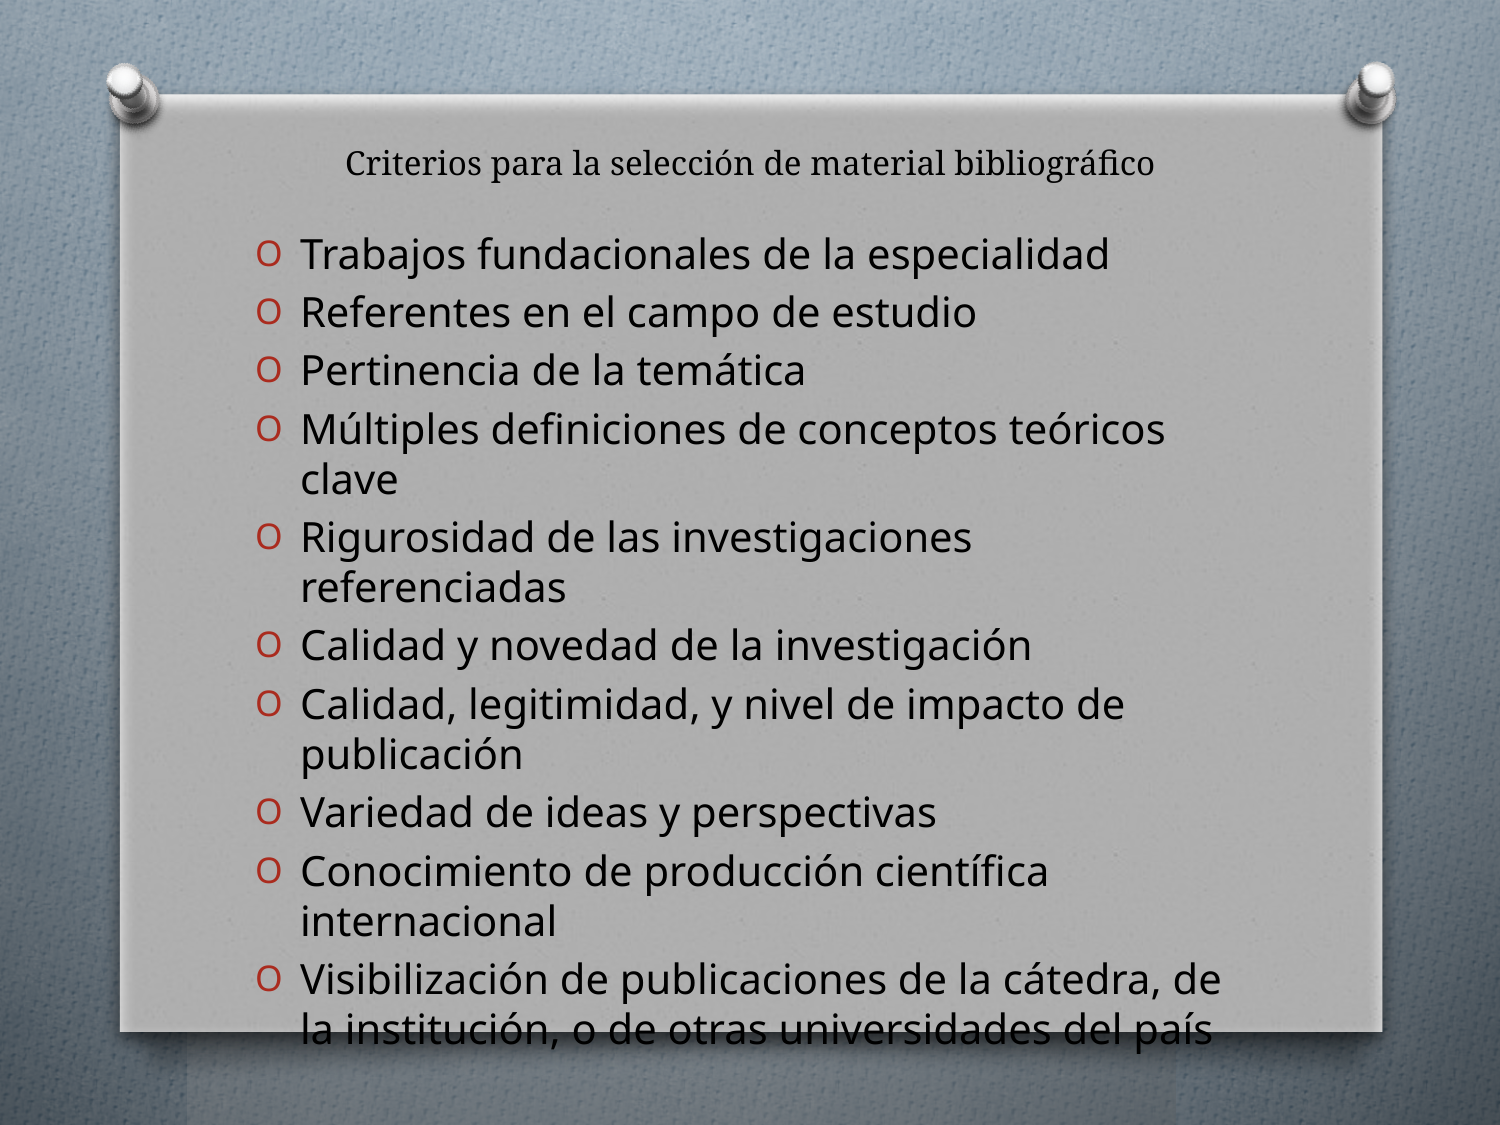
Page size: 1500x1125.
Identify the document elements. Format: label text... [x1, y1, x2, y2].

title Criterios para la selección de material bibliográfico [179, 134, 1323, 256]
picture [1317, 35, 1439, 156]
list Trabajos fundacionales de la especialidad Referentes en el campo de estudio Pertinencia de la temática Múltiples definiciones de conceptos teóricos clave Rigurosidad de las investigaciones referenciadas Calidad y novedad de la investigación Calidad, legitimidad, y nivel de impacto de publicación Variedad de ideas y perspectivas Conocimiento de producción científica internacional Visibilización de publicaciones de la cátedra, de la institución, o de otras universidades del país [240, 219, 1257, 976]
picture [75, 29, 198, 153]
